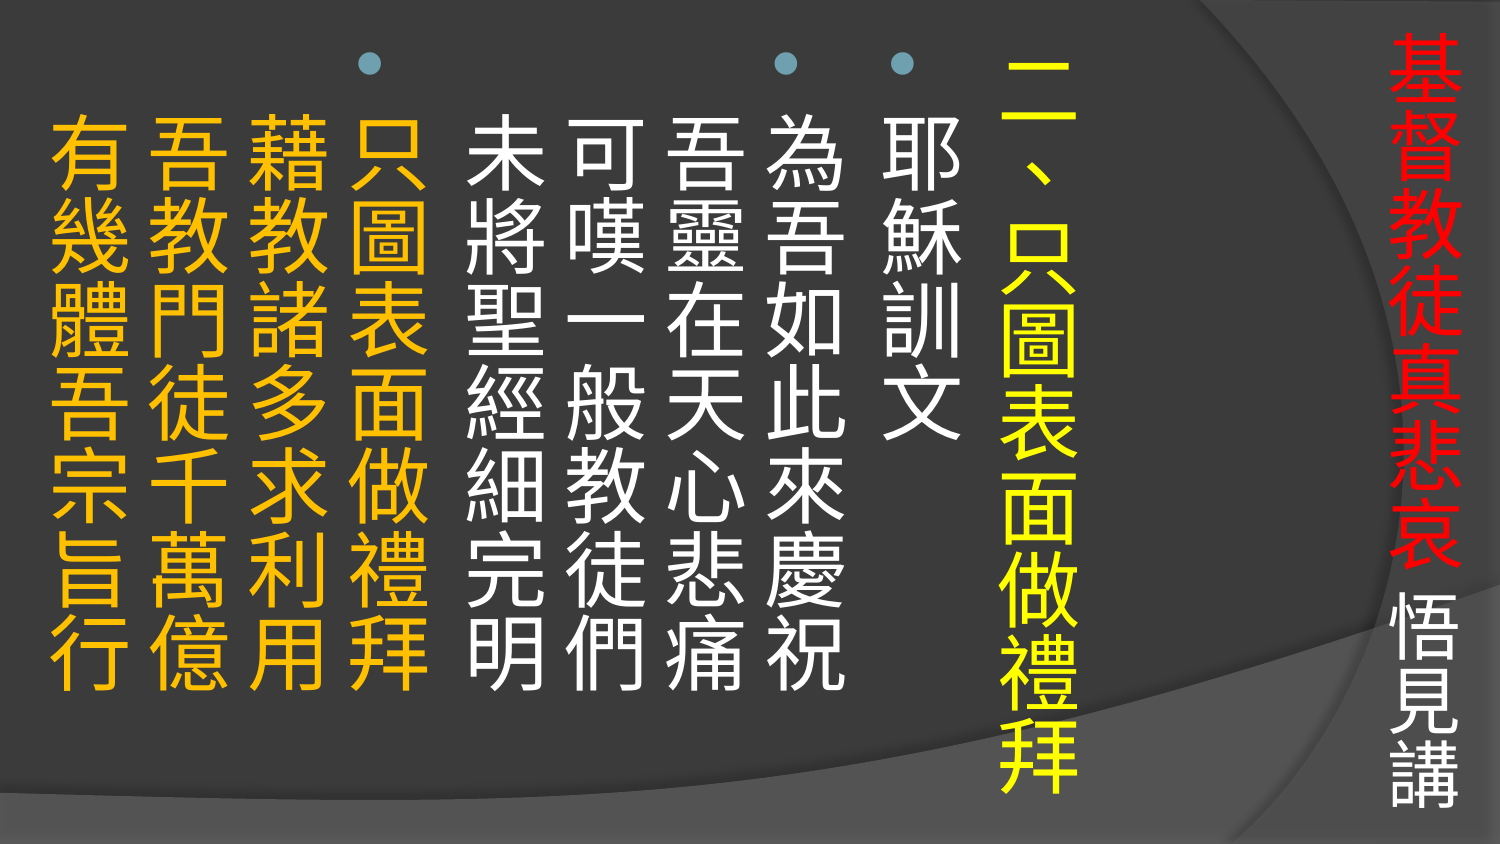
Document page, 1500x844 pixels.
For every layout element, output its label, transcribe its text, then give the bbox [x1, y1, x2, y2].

title 基督教徒真悲哀 悟見講 [1364, 21, 1483, 820]
list 二、只圖表面做禮拜 耶穌訓文 為吾如此來慶祝 吾靈在天心悲痛 可嘆一般教徒們 未將聖經細完明 只圖表面做禮拜 藉教諸多求利用 吾教門徒千萬億 有幾體吾宗旨行 [29, 27, 1365, 820]
